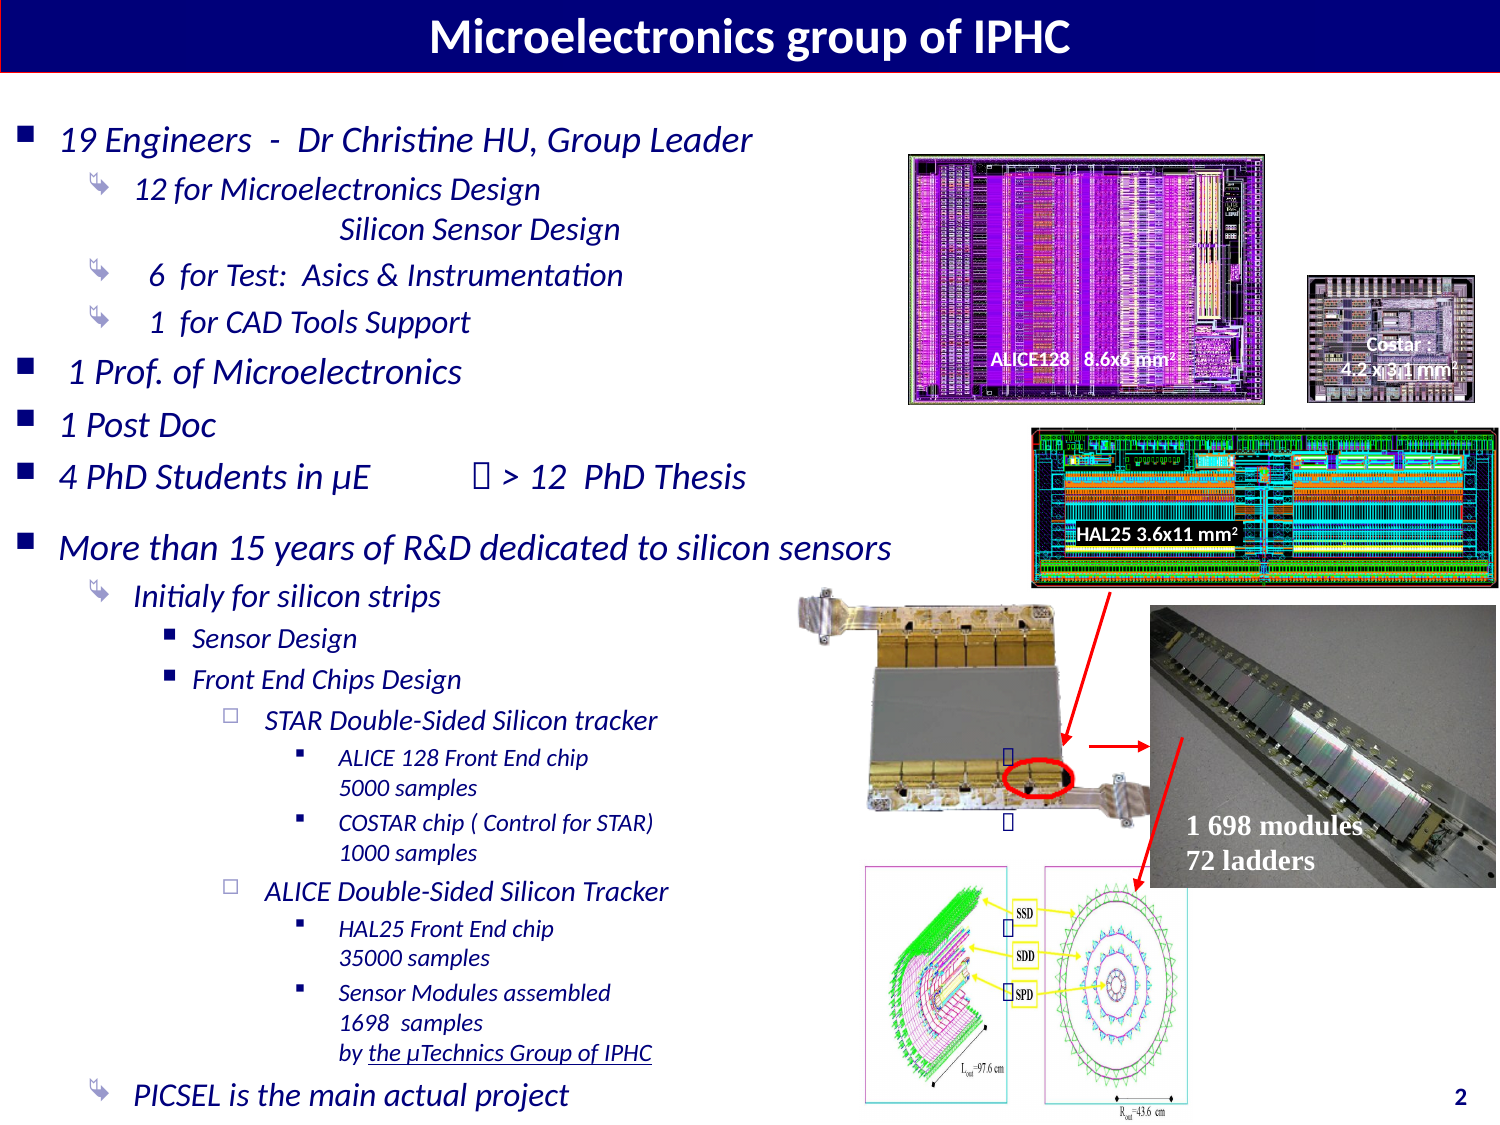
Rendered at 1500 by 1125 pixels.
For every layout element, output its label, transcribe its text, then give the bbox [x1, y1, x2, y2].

list 19 Engineers - Dr Christine HU, Group Leader 12 for Microelectronics Design Silicon Sensor Design 6 for Test: Asics & Instrumentation 1 for CAD Tools Support 1 Prof. of Microelectronics 1 Post Doc 4 PhD Students in µE  > 12 PhD Thesis More than 15 years of R&D dedicated to silicon sensors Initialy for silicon strips Sensor Design Front End Chips Design STAR Double-Sided Silicon tracker ALICE 128 Front End chip  5000 samples COSTAR chip ( Control for STAR)  1000 samples ALICE Double-Sided Silicon Tracker HAL25 Front End chip  35000 samples Sensor Modules assembled  1698 samples by the µTechnics Group of IPHC PICSEL is the main actual project 80 % of the engineers task force of the group Merge both Sensor & FEE Design Know-How [0, 107, 1064, 1125]
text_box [791, 425, 1500, 1124]
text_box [908, 154, 1475, 405]
title Microelectronics group of IPHC [0, 0, 1500, 73]
